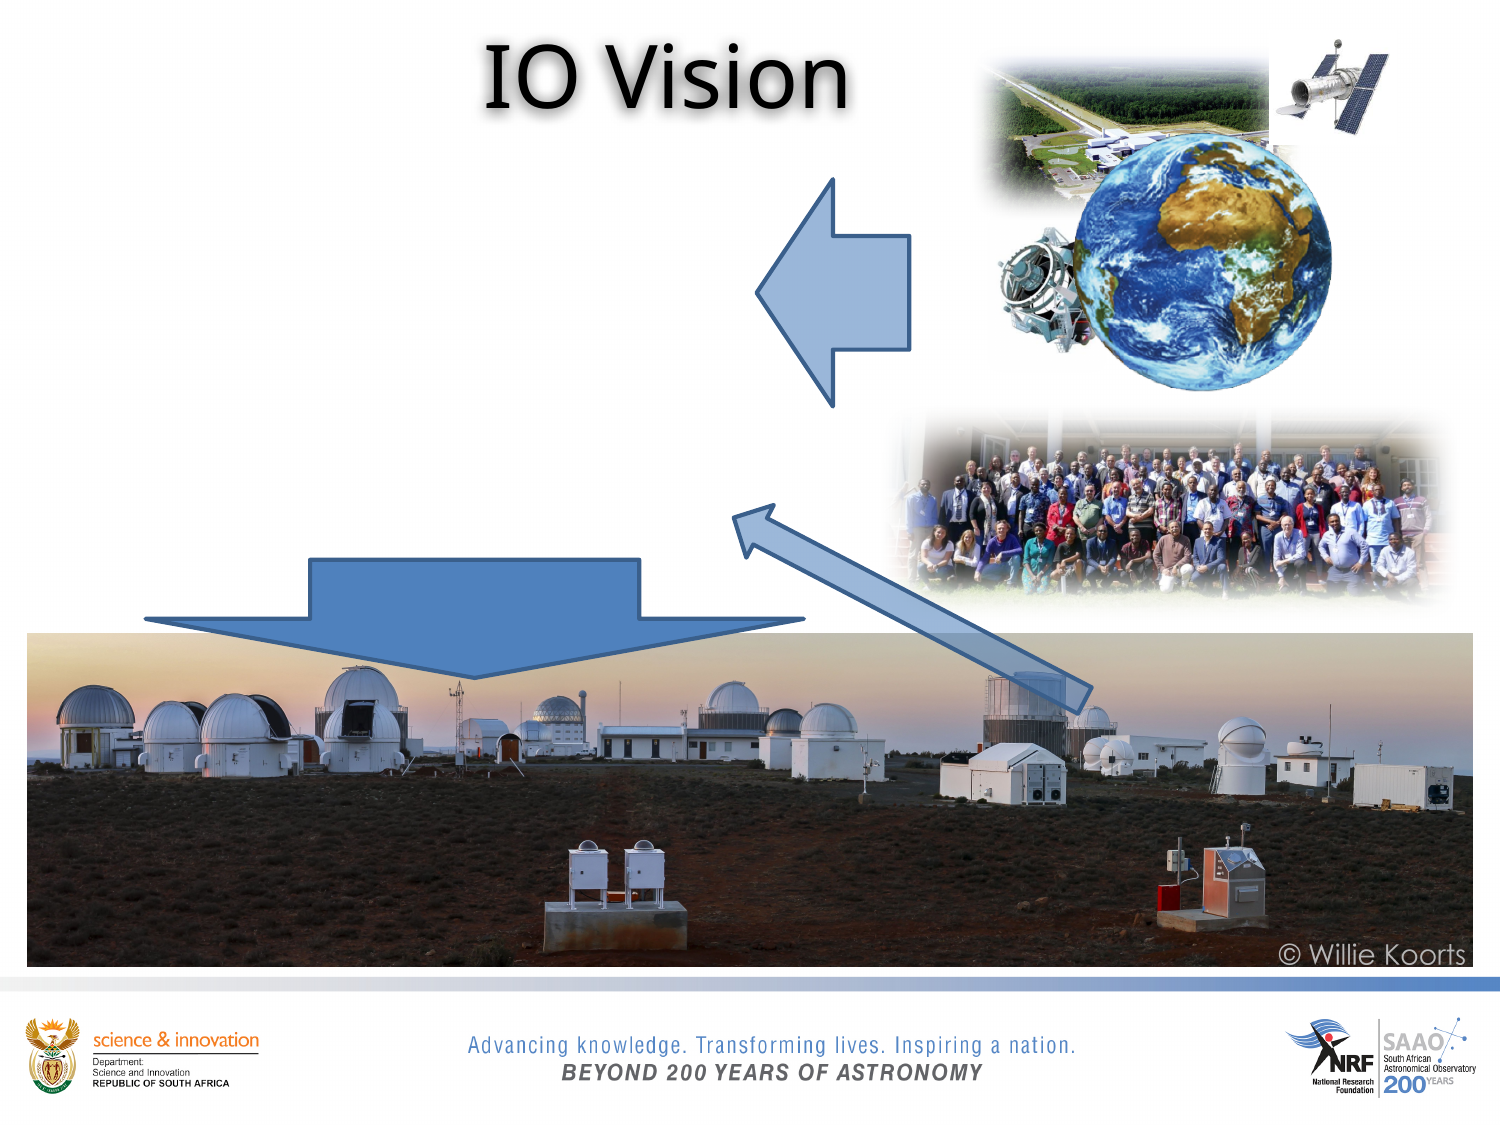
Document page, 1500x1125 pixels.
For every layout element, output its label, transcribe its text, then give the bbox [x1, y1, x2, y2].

picture [0, 0, 1500, 1125]
text_box IO Vision [477, 14, 860, 132]
text_box [754, 177, 912, 409]
text_box [731, 502, 874, 610]
text_box [143, 557, 807, 631]
